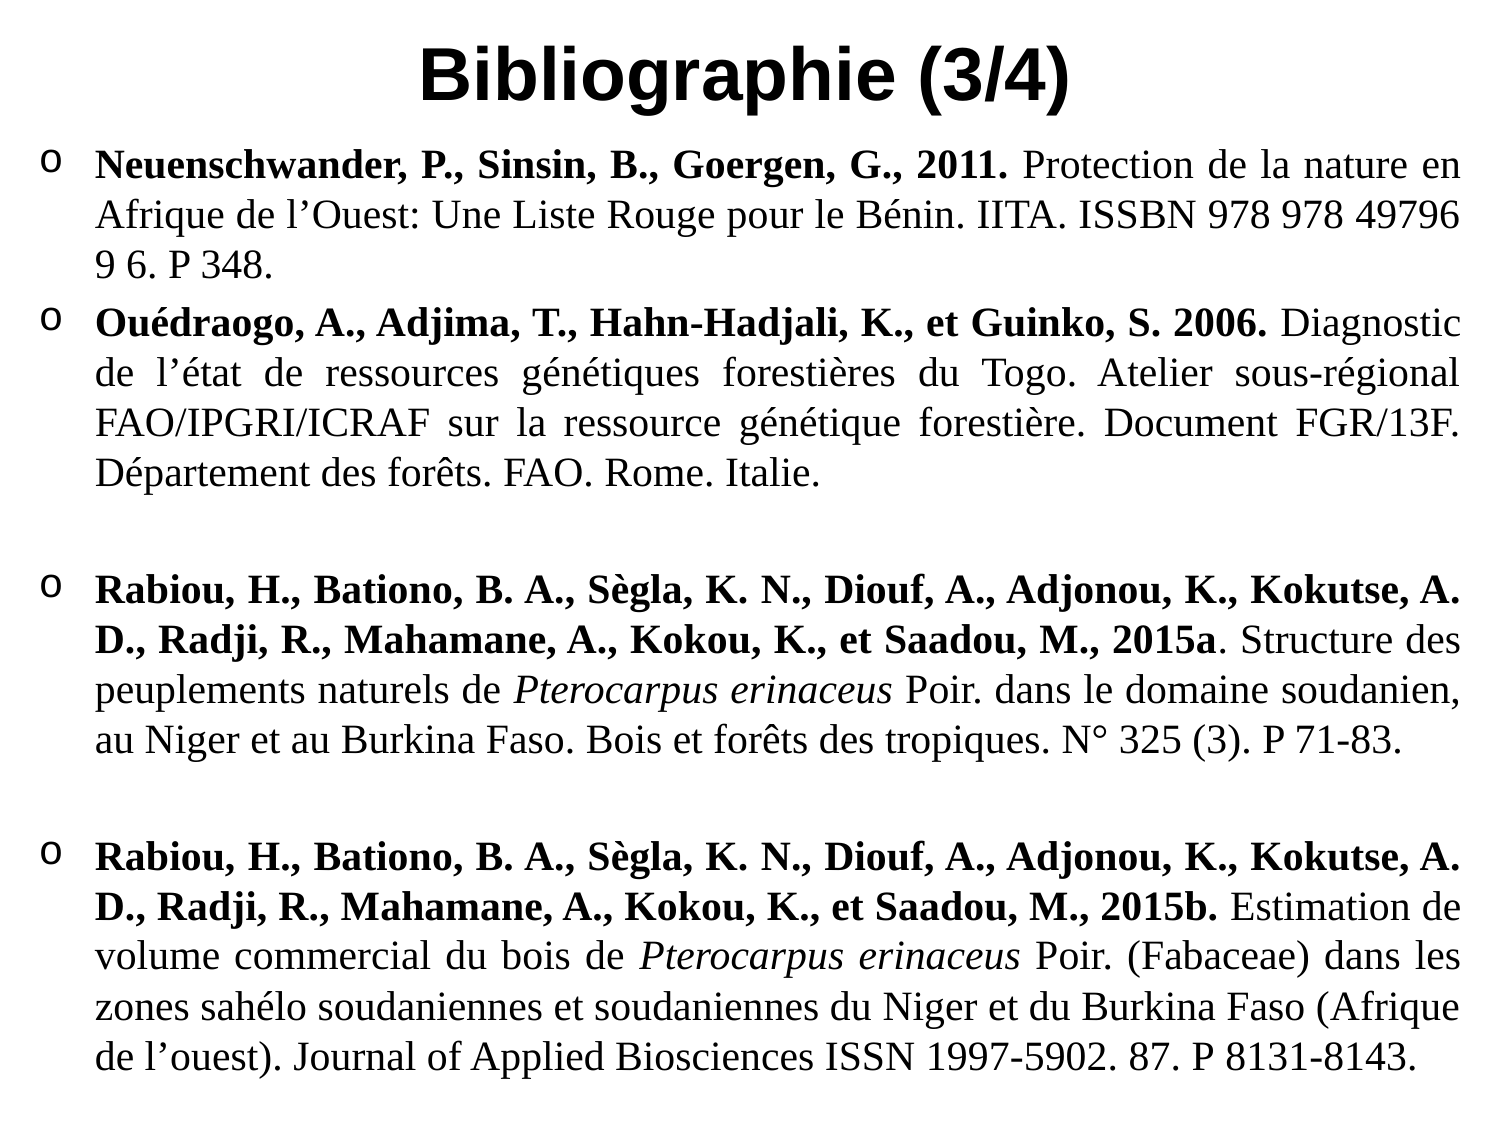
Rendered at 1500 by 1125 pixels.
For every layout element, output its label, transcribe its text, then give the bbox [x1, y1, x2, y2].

title Bibliographie (3/4) [35, 11, 1477, 128]
list Neuenschwander, P., Sinsin, B., Goergen, G., 2011. Protection de la nature en Afrique de l’Ouest: Une Liste Rouge pour le Bénin. IITA. ISSBN 978 978 49796 9 6. P 348. Ouédraogo, A., Adjima, T., Hahn-Hadjali, K., et Guinko, S. 2006. Diagnostic de l’état de ressources génétiques forestières du Togo. Atelier sous-régional FAO/IPGRI/ICRAF sur la ressource génétique forestière. Document FGR/13F. Département des forêts. FAO. Rome. Italie. Rabiou, H., Bationo, B. A., Sègla, K. N., Diouf, A., Adjonou, K., Kokutse, A. D., Radji, R., Mahamane, A., Kokou, K., et Saadou, M., 2015a. Structure des peuplements naturels de Pterocarpus erinaceus Poir. dans le domaine soudanien, au Niger et au Burkina Faso. Bois et forêts des tropiques. N° 325 (3). P 71-83. Rabiou, H., Bationo, B. A., Sègla, K. N., Diouf, A., Adjonou, K., Kokutse, A. D., Radji, R., Mahamane, A., Kokou, K., et Saadou, M., 2015b. Estimation de volume commercial du bois de Pterocarpus erinaceus Poir. (Fabaceae) dans les zones sahélo soudaniennes et soudaniennes du Niger et du Burkina Faso (Afrique de l’ouest). Journal of Applied Biosciences ISSN 1997-5902. 87. P 8131-8143. [23, 128, 1477, 1090]
